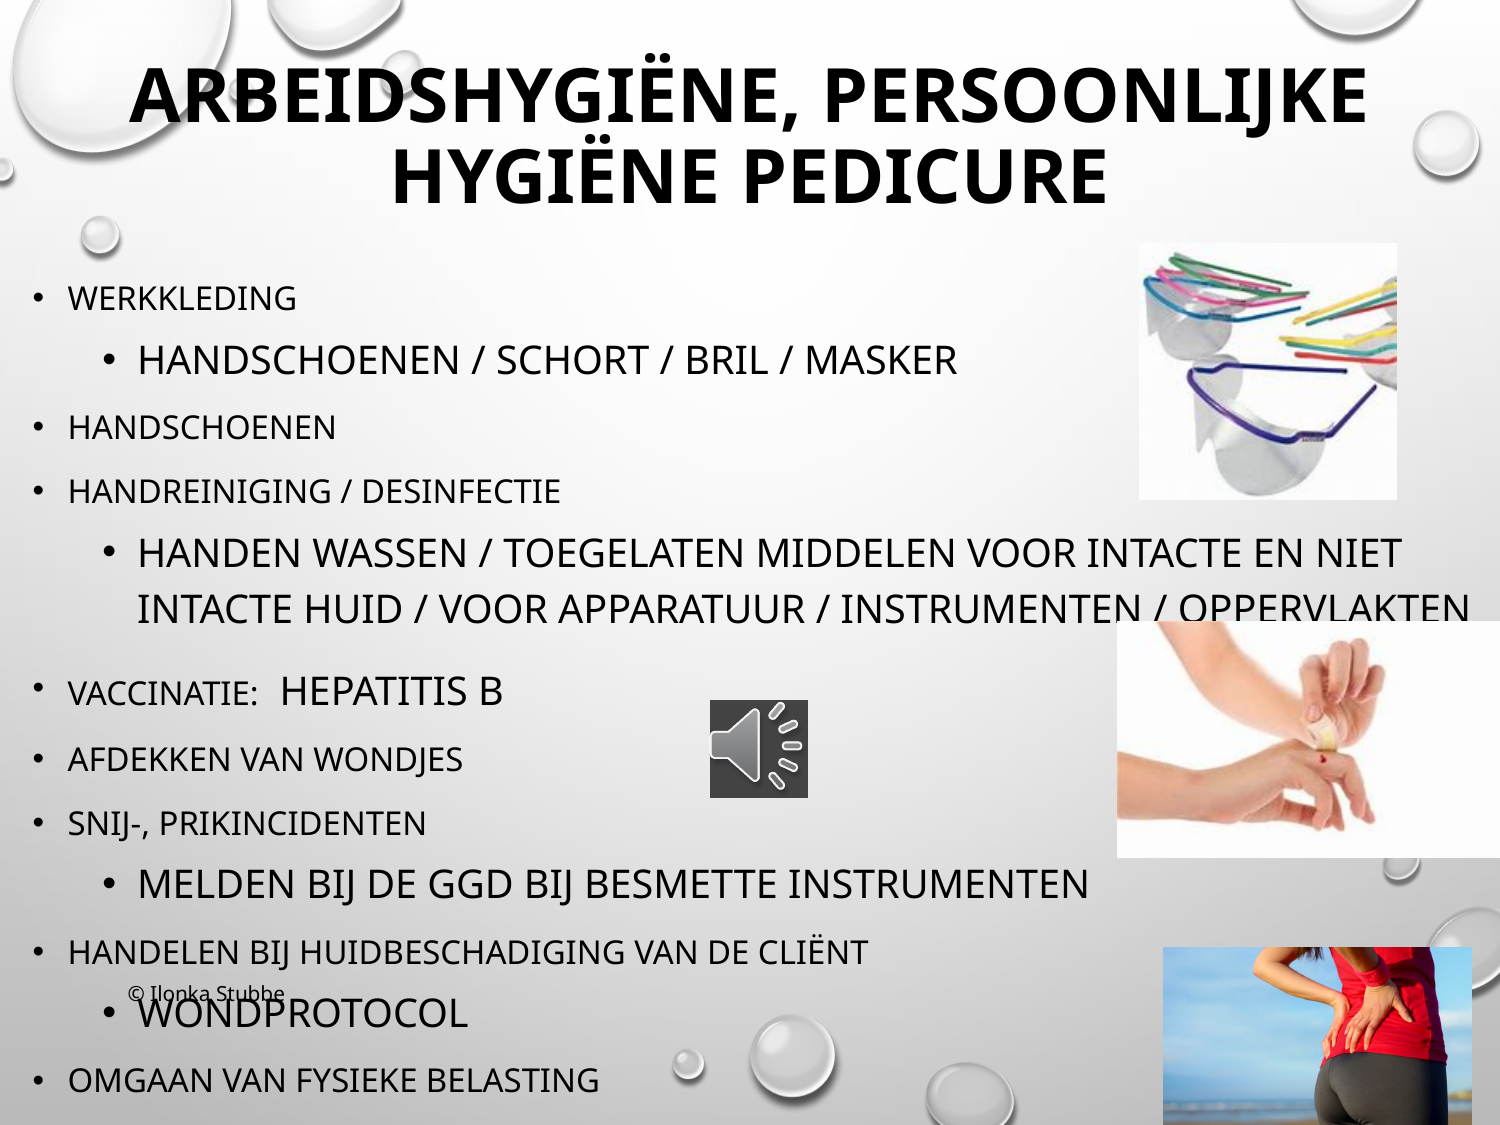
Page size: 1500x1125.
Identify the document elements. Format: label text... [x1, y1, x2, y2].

footer © Ilonka Stubbe [112, 965, 934, 1025]
picture [0, 233, 1500, 1125]
picture [0, 0, 1500, 45]
picture [708, 698, 810, 799]
title Arbeidshygiëne, persoonlijke hygiëne pedicure [0, 45, 1500, 233]
list Werkkleding Handschoenen / schort / bril / masker Handschoenen Handreiniging / desinfectie Handen wassen / toegelaten middelen voor intacte en niet intacte huid / voor apparatuur / instrumenten / oppervlakten Vaccinatie: Hepatitis B Afdekken van wondjes Snij-, prikincidenten Melden bij de GGD bij besmette instrumenten Handelen bij huidbeschadiging van de cliënt Wondprotocol Omgaan van fysieke belasting [17, 262, 1500, 1125]
picture [1116, 621, 1500, 858]
picture [1163, 947, 1472, 1125]
